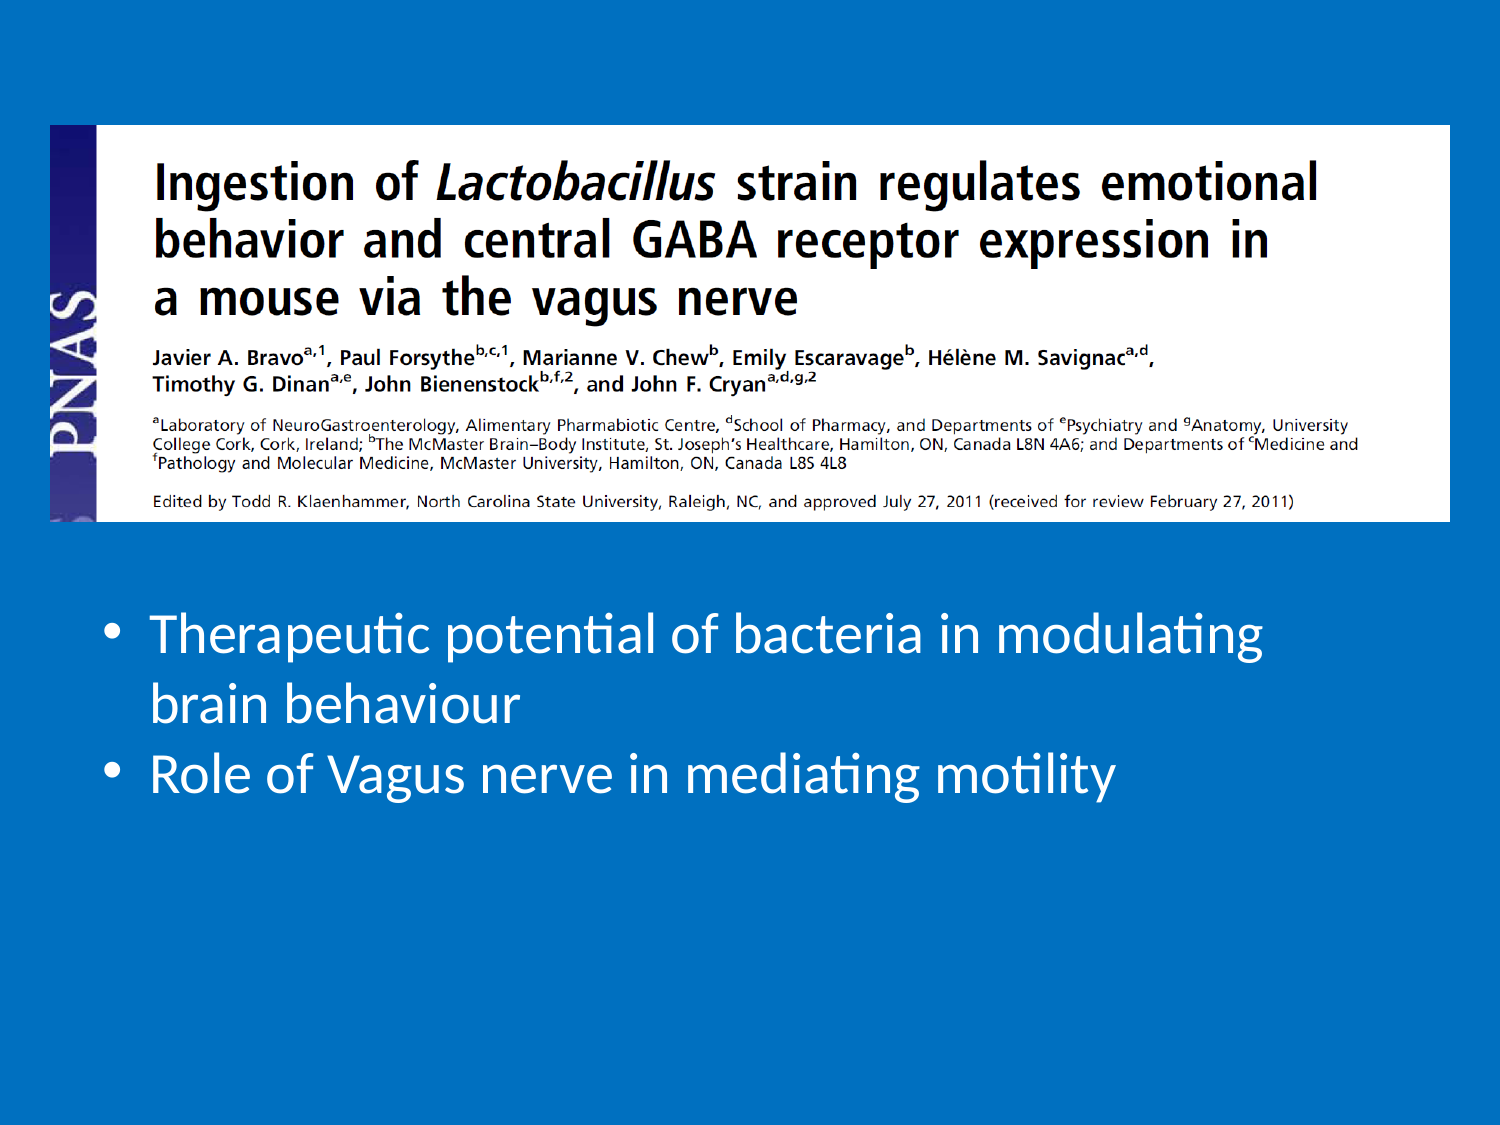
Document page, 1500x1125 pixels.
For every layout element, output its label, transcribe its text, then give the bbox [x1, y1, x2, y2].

text_box Therapeutic potential of bacteria in modulating brain behaviour Role of Vagus nerve in mediating motility [87, 587, 1338, 813]
picture [49, 124, 1451, 522]
